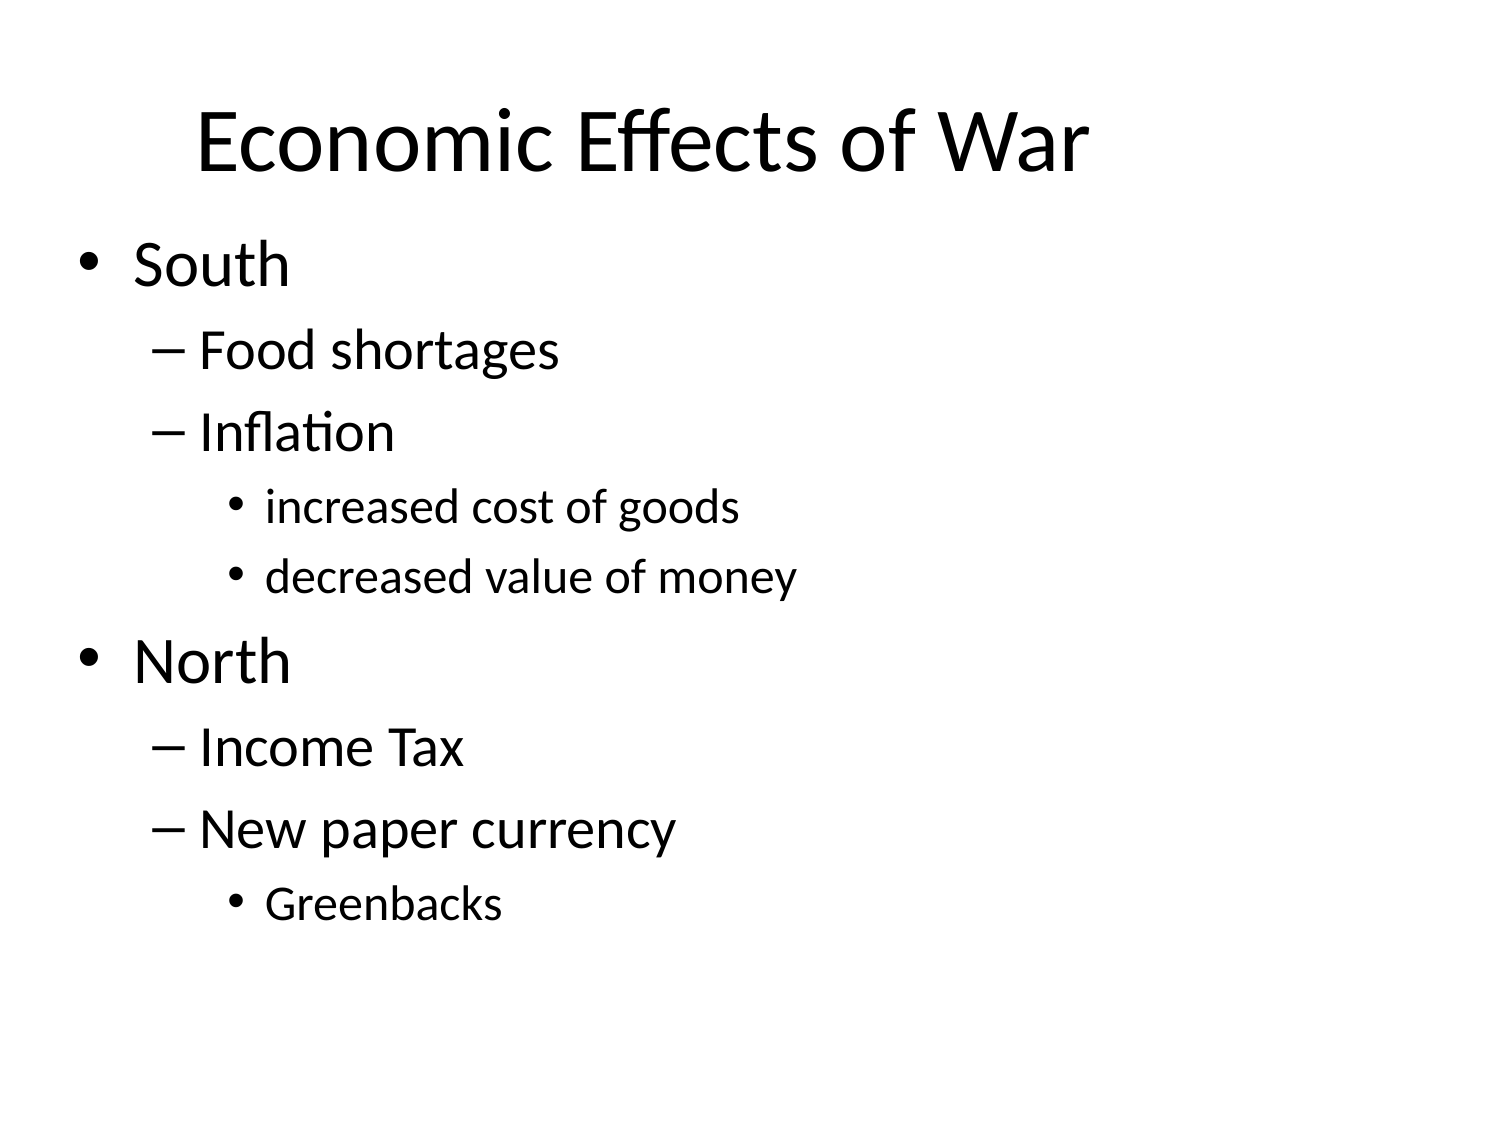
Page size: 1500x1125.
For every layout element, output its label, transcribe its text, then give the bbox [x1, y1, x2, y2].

list South Food shortages Inflation increased cost of goods decreased value of money North Income Tax New paper currency Greenbacks [62, 212, 1325, 1100]
title Economic Effects of War [75, 50, 1213, 212]
